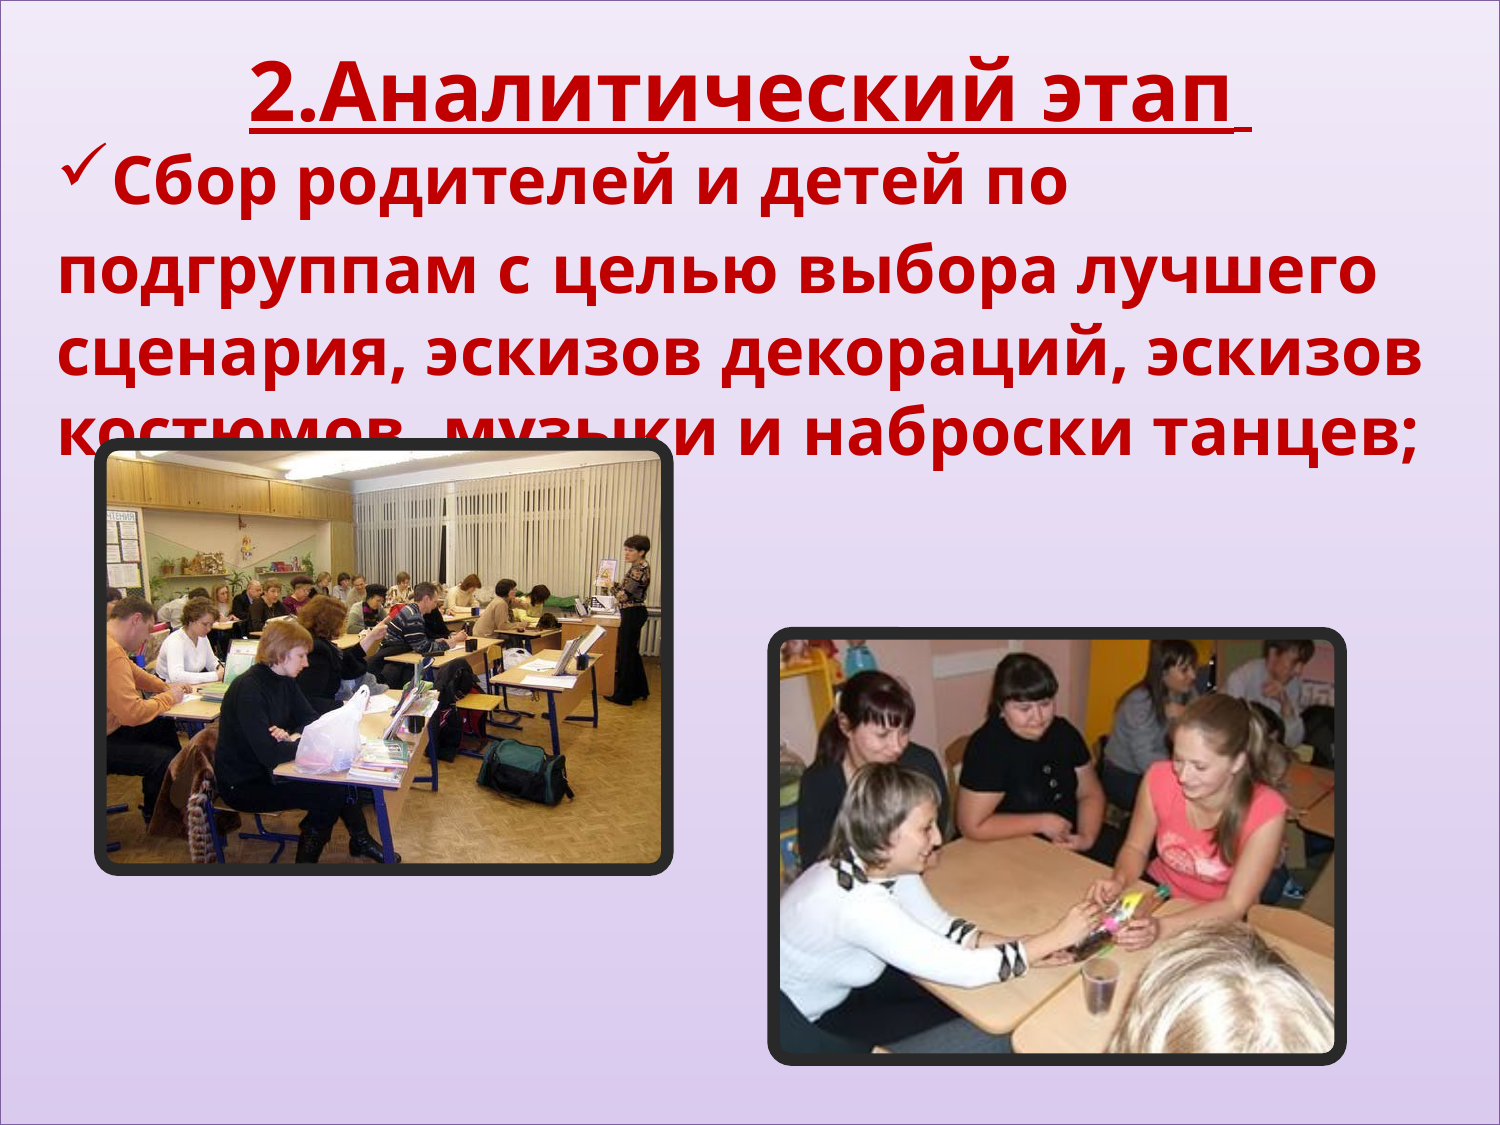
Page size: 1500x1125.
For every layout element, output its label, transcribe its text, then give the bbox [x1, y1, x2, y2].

text_box [0, 0, 1500, 1125]
picture [773, 633, 1341, 1060]
picture [100, 444, 668, 870]
text_box 2.Аналитический этап Сбор родителей и детей по подгруппам c целью выбора лучшего сценария, эскизов декораций, эскизов костюмов, музыки и наброски танцев; [41, 30, 1459, 566]
